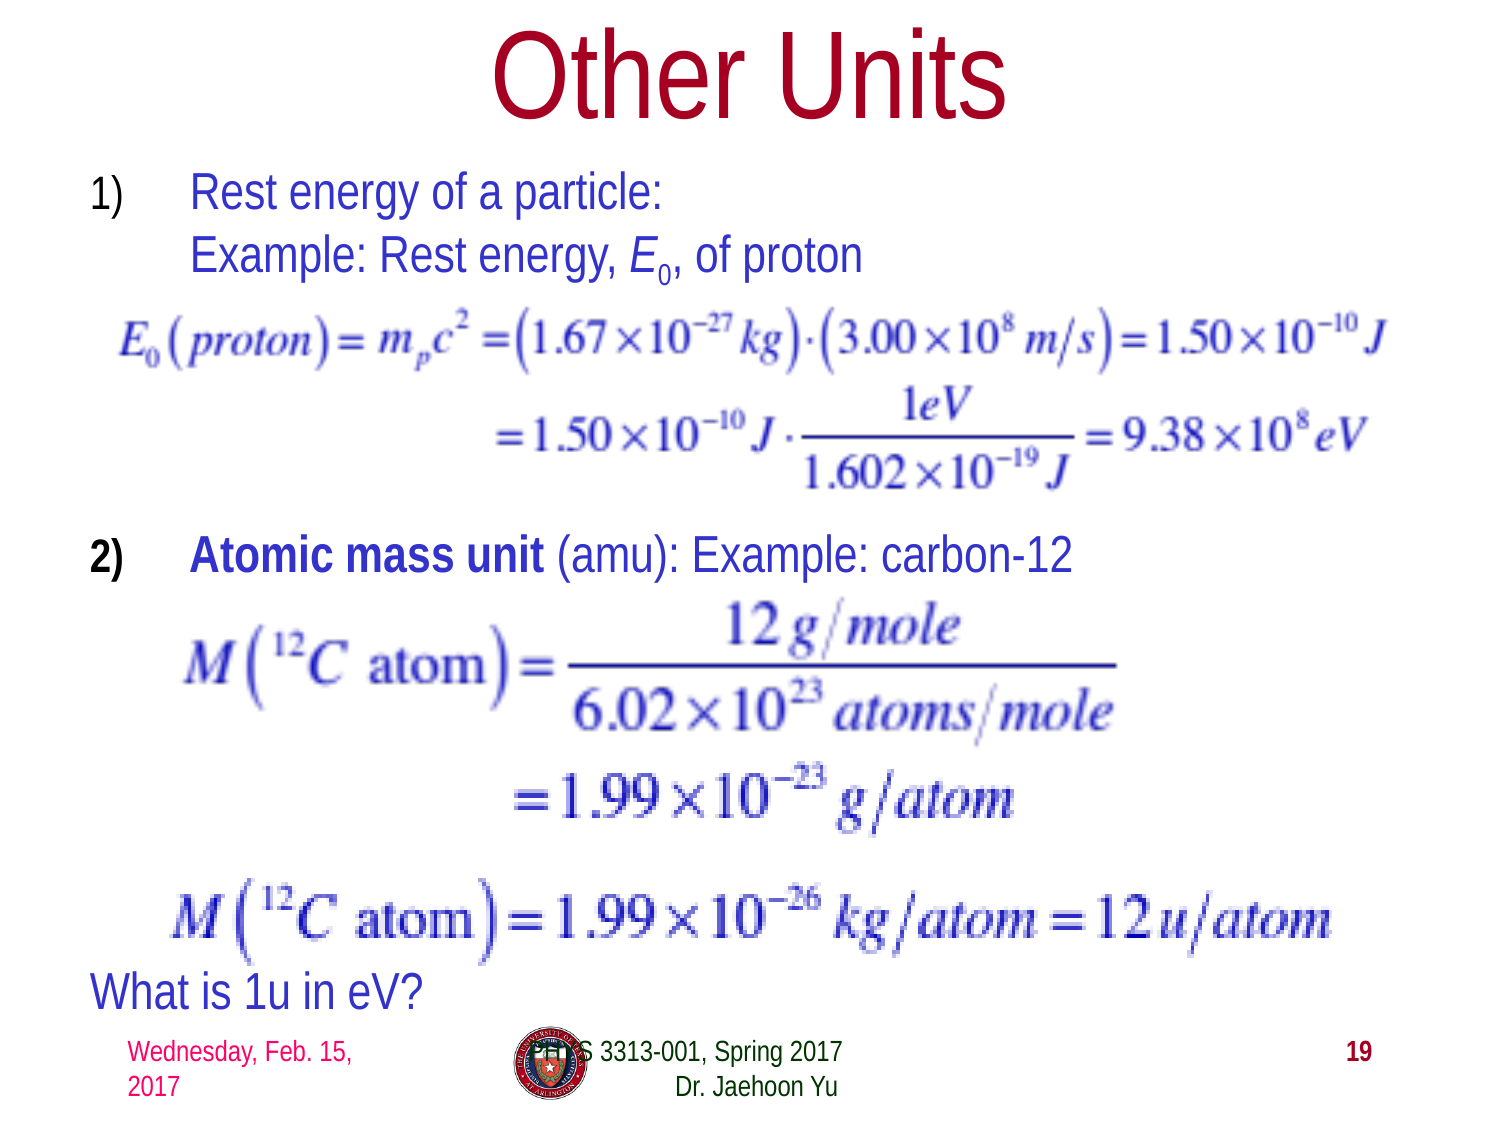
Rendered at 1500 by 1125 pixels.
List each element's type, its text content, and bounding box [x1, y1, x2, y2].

title Other Units [74, 24, 1425, 113]
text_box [512, 299, 1393, 383]
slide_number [112, 1024, 426, 1101]
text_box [507, 749, 1026, 839]
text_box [112, 307, 368, 375]
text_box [162, 866, 1337, 976]
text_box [373, 299, 511, 375]
footer PHYS 3313-001, Spring 2017 Dr. Jaehoon Yu [512, 1024, 988, 1101]
list Rest energy of a particle: Example: Rest energy, E0, of proton Atomic mass unit (amu): Example: carbon-12 What is 1u in eV? [74, 149, 1425, 988]
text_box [174, 587, 1123, 756]
slide_number 19 [1074, 1024, 1388, 1101]
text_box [490, 383, 1376, 497]
